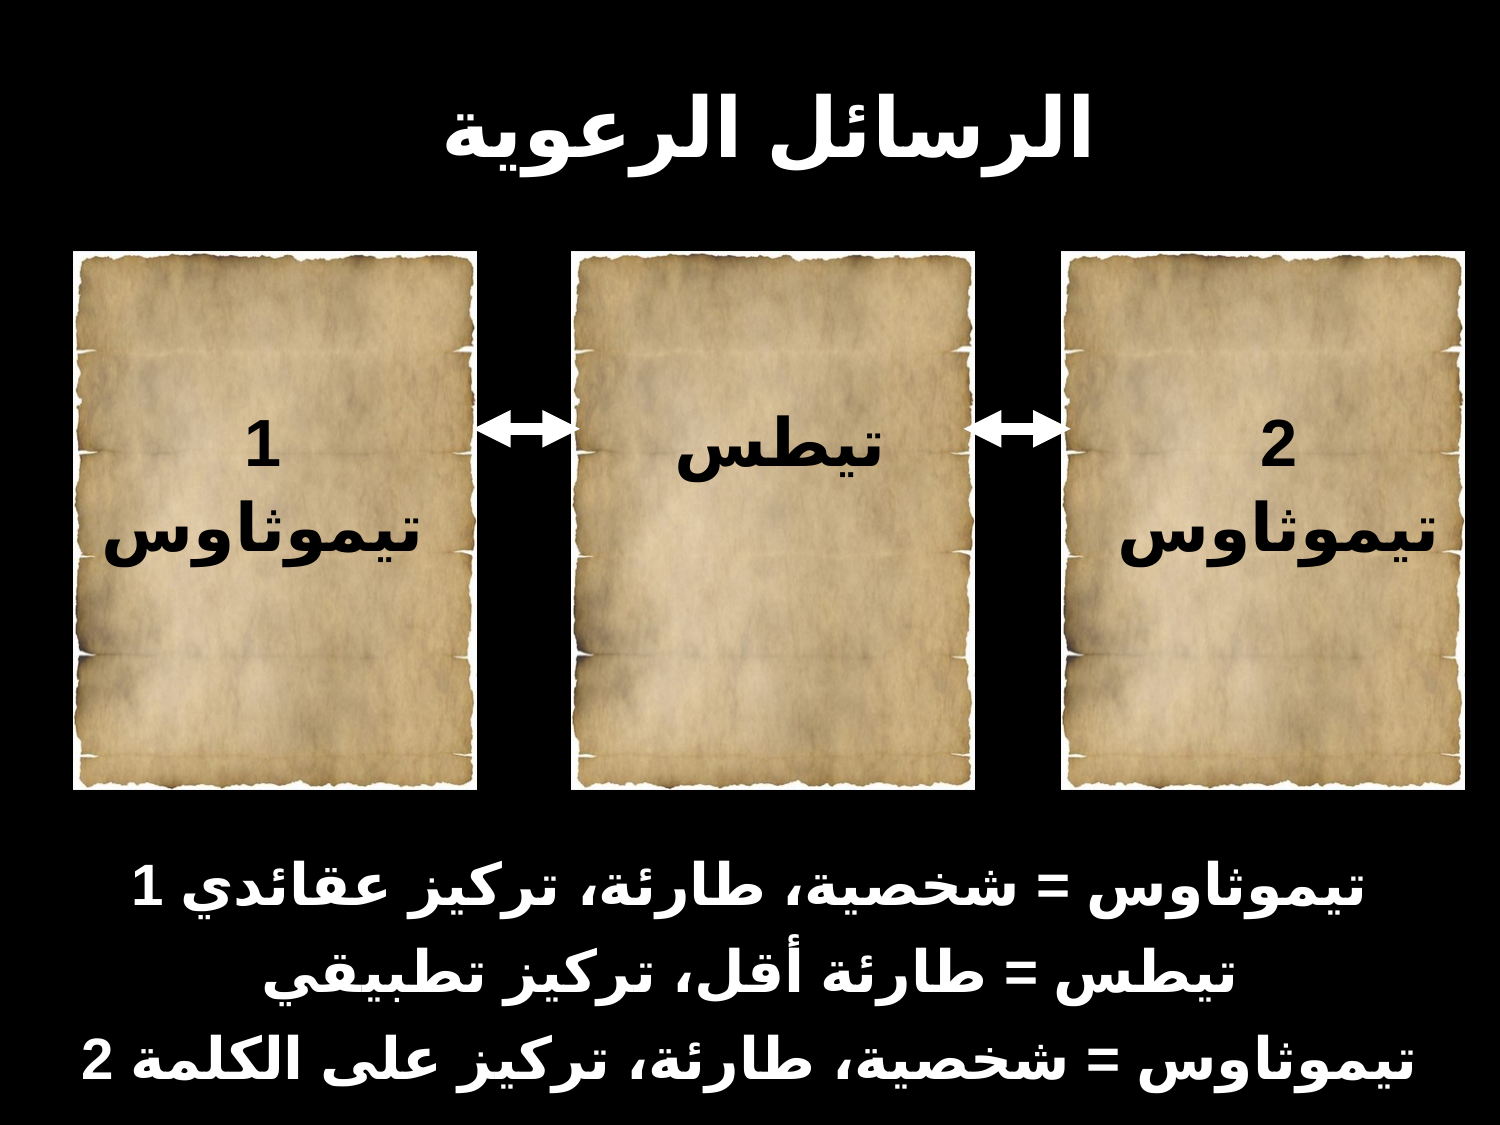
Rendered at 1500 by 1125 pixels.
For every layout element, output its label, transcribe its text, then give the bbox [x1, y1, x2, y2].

text_box 1 تيموثاوس = شخصية، طارئة، تركيز عقائدي تيطس = طارئة أقل، تركيز تطبيقي 2 تيموثاوس = شخصية، طارئة، تركيز على الكلمة [0, 836, 1500, 1125]
picture [1061, 251, 1466, 790]
text_box الرسائل الرعوية [73, 61, 1465, 180]
picture [73, 251, 477, 790]
picture [571, 251, 975, 790]
